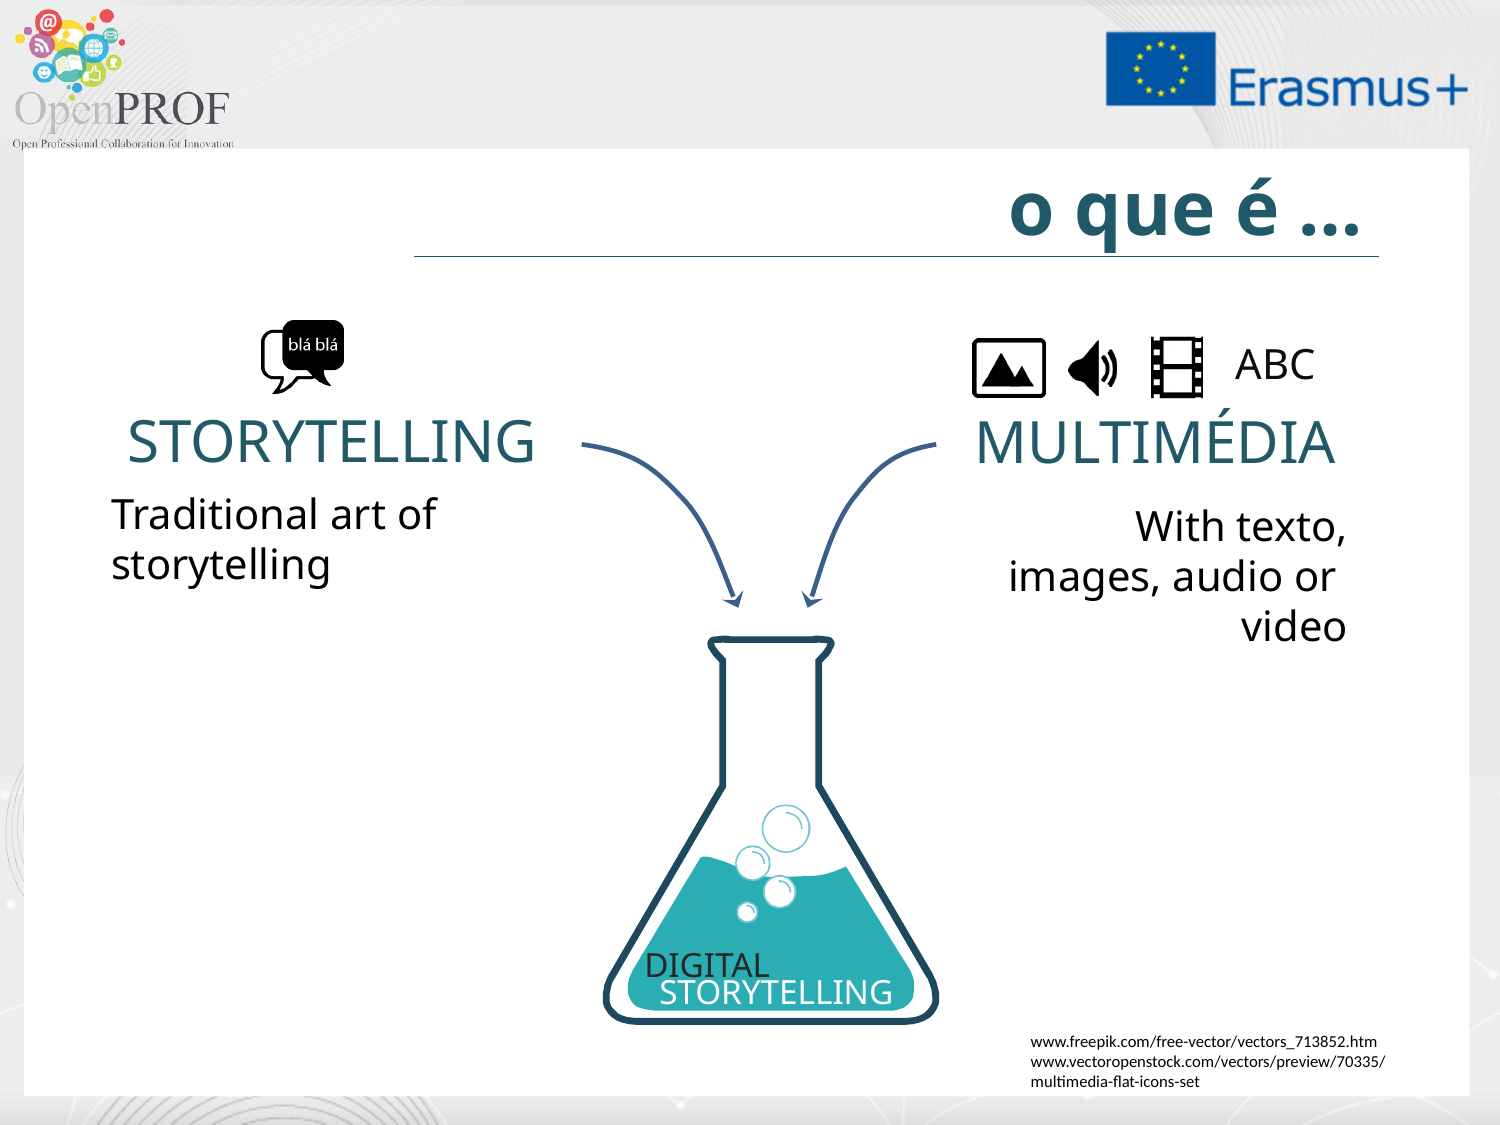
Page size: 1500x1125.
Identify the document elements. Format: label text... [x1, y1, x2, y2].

text_box www.freepik.com/free-vector/vectors_713852.htm www.vectoropenstock.com/vectors/preview/70335/multimedia-flat-icons-set [1015, 1023, 1470, 1099]
text_box ABC [1199, 330, 1353, 398]
text_box [23, 148, 1470, 1097]
text_box [581, 442, 743, 608]
text_box [802, 448, 911, 608]
text_box With texto, images, audio or video [972, 491, 1363, 657]
text_box STORYTELLING [558, 964, 996, 1059]
picture [0, 0, 1500, 1125]
text_box o que é … [994, 153, 1379, 255]
text_box Traditional art of storytelling [96, 492, 559, 595]
text_box MULTIMÉDIA [911, 397, 1400, 492]
text_box STORYTELLING [88, 397, 577, 492]
